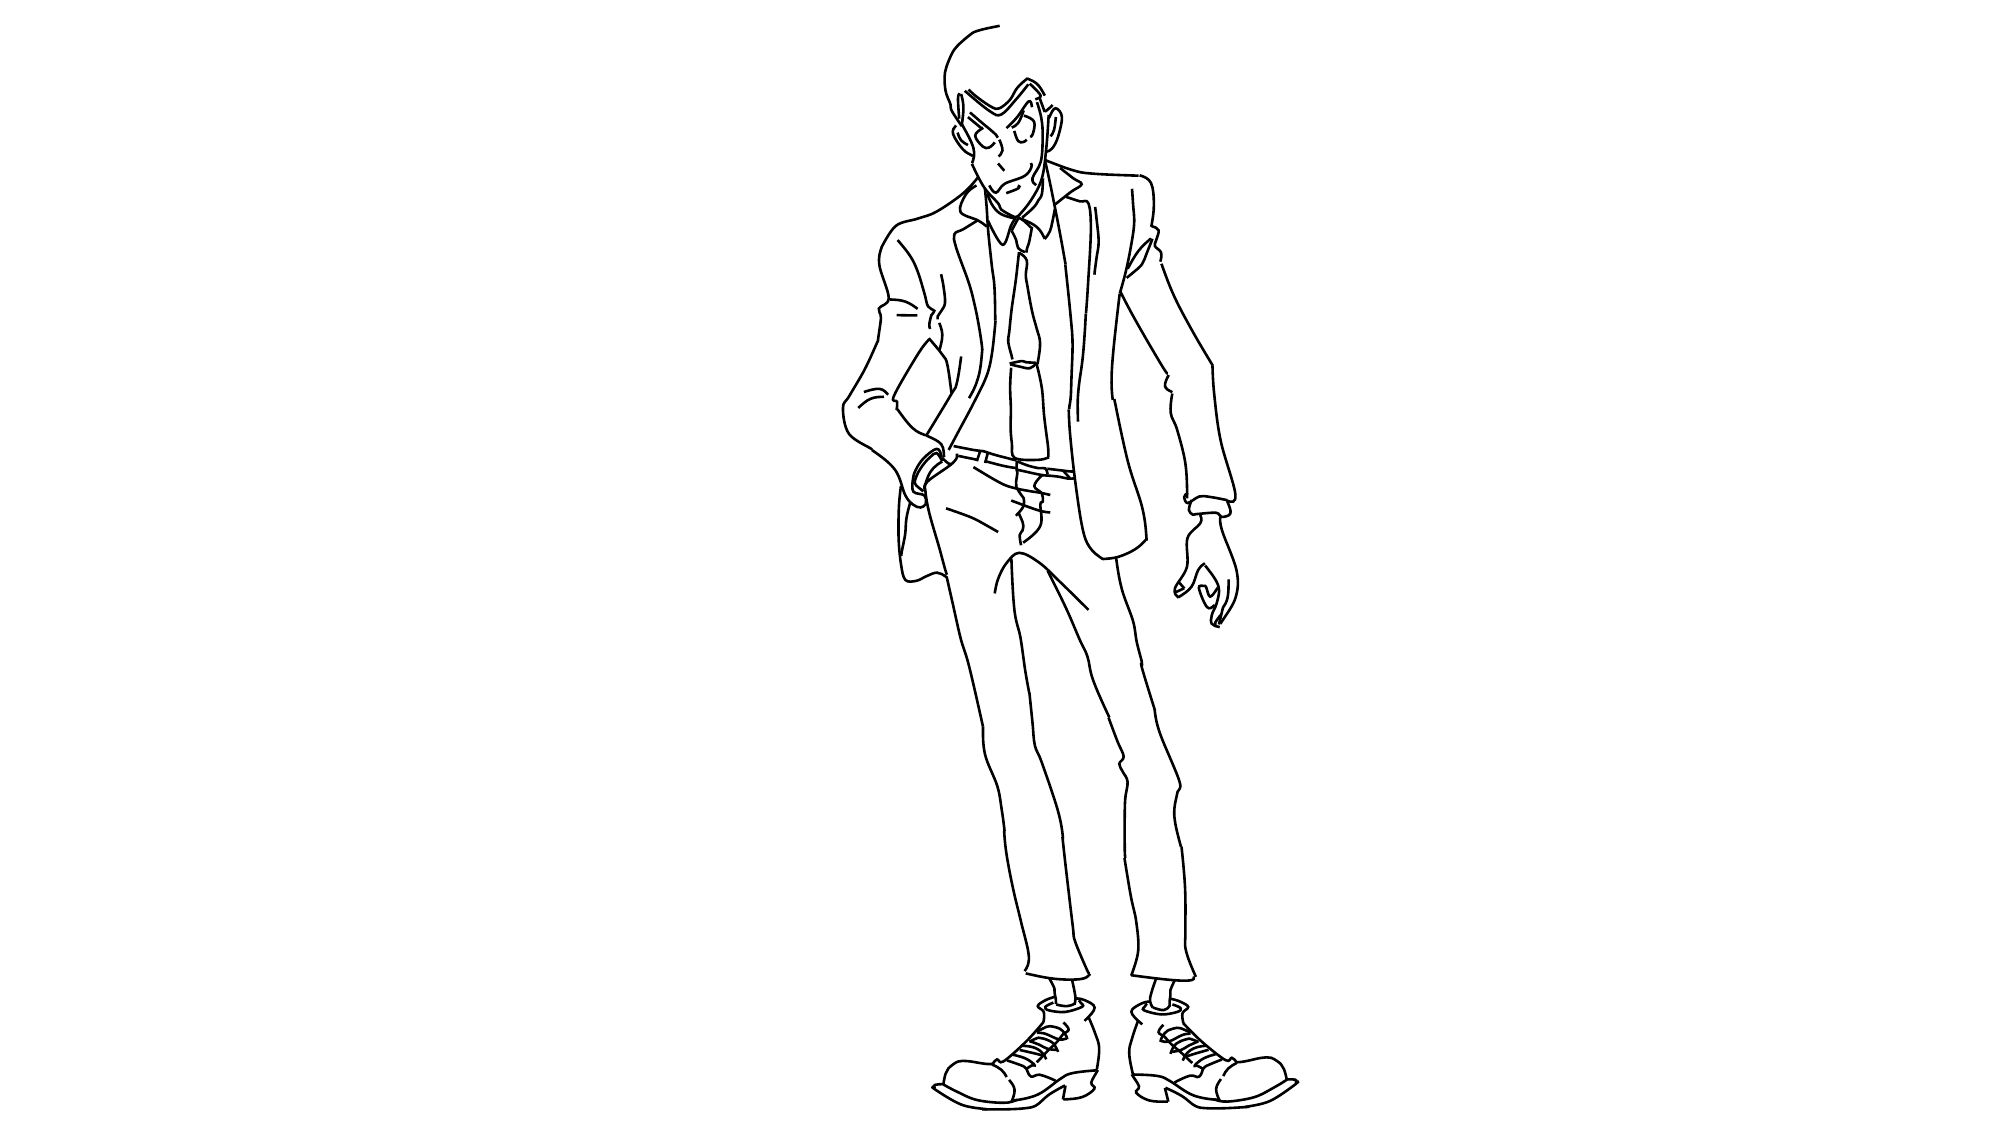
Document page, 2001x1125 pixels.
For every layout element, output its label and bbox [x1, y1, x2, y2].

picture [842, 24, 1316, 1112]
